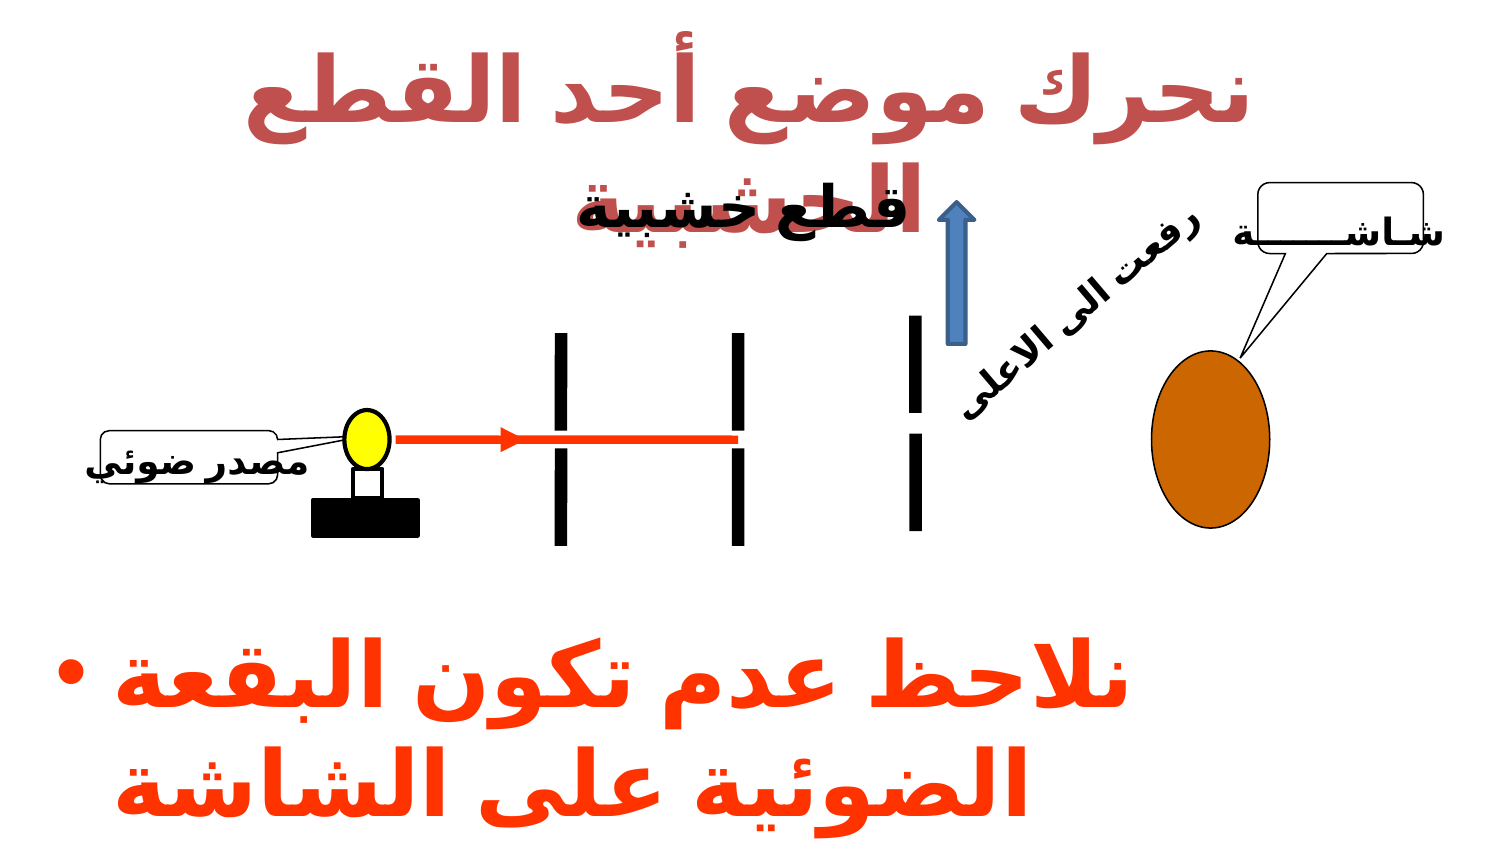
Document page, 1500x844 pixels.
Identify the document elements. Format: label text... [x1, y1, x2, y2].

text_box [1257, 182, 1424, 200]
text_box [351, 467, 384, 501]
text_box [1240, 261, 1321, 359]
text_box نحرك موضع أحد القطع الخشبية [112, 23, 1388, 148]
text_box مصدر ضوئي [69, 429, 325, 490]
text_box شـاشـــــــة [1217, 200, 1461, 261]
text_box [395, 433, 526, 446]
text_box قطع خشبية [501, 161, 987, 247]
text_box [325, 436, 342, 444]
text_box [1151, 350, 1270, 529]
text_box [311, 498, 420, 538]
text_box رفعت الى الاعلى [925, 176, 1224, 443]
text_box [342, 407, 392, 472]
text_box [936, 200, 977, 346]
text_box نلاحظ عدم تكون البقعة الضوئية على الشاشة [41, 607, 1459, 723]
